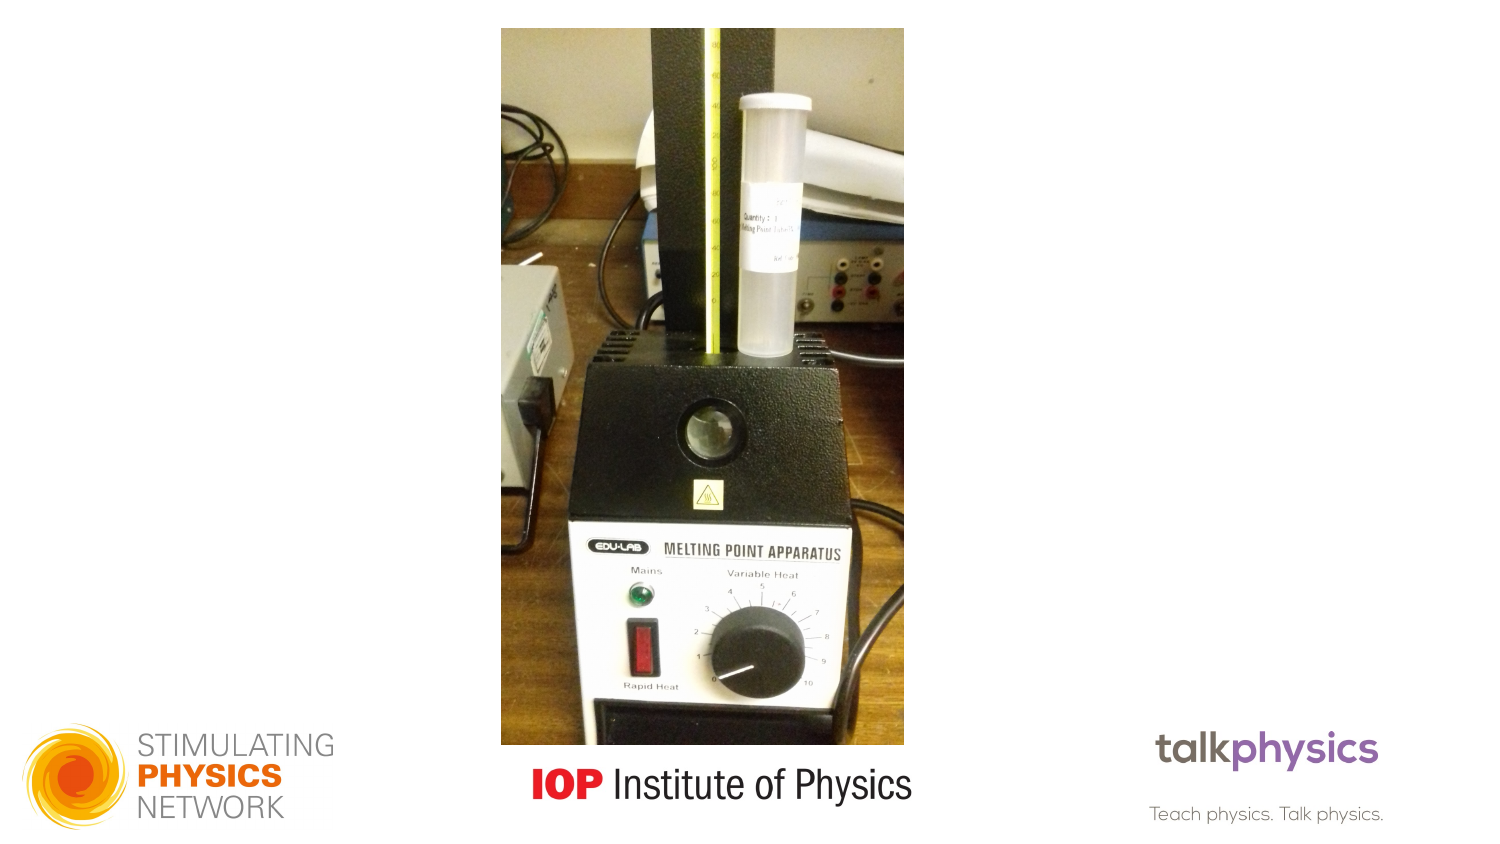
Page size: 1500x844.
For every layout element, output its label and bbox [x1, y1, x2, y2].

picture [501, 28, 905, 745]
picture [532, 767, 912, 807]
picture [1149, 731, 1384, 826]
picture [22, 723, 333, 830]
